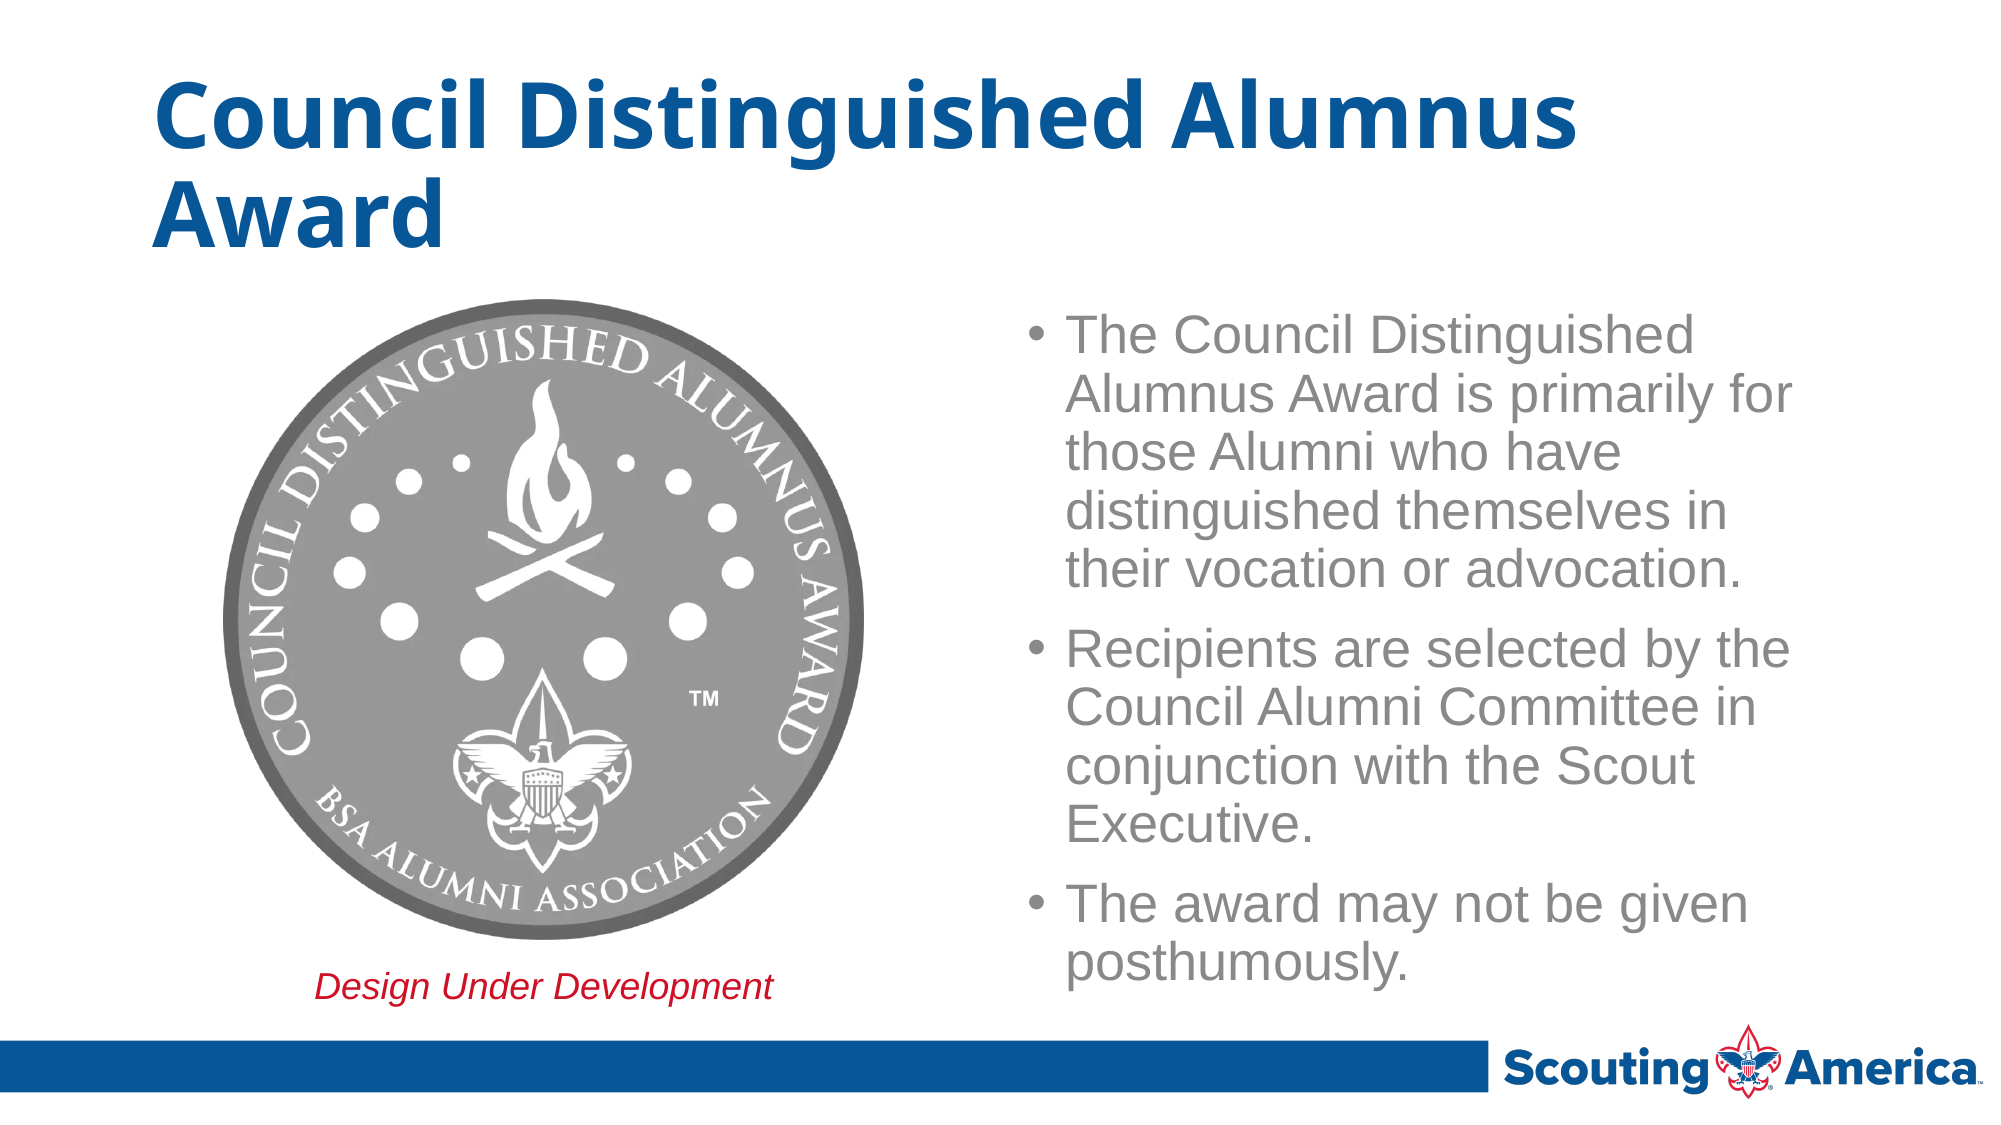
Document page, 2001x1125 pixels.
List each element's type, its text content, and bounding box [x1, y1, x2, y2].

picture [1504, 1024, 1984, 1099]
text_box Design Under Development [223, 954, 864, 1015]
title Council Distinguished Alumnus Award [137, 59, 1863, 278]
list The Council Distinguished Alumnus Award is primarily for those Alumni who have distinguished themselves in their vocation or advocation. Recipients are selected by the Council Alumni Committee in conjunction with the Scout Executive. The award may not be given posthumously. [1012, 299, 1863, 1014]
picture [223, 299, 864, 940]
